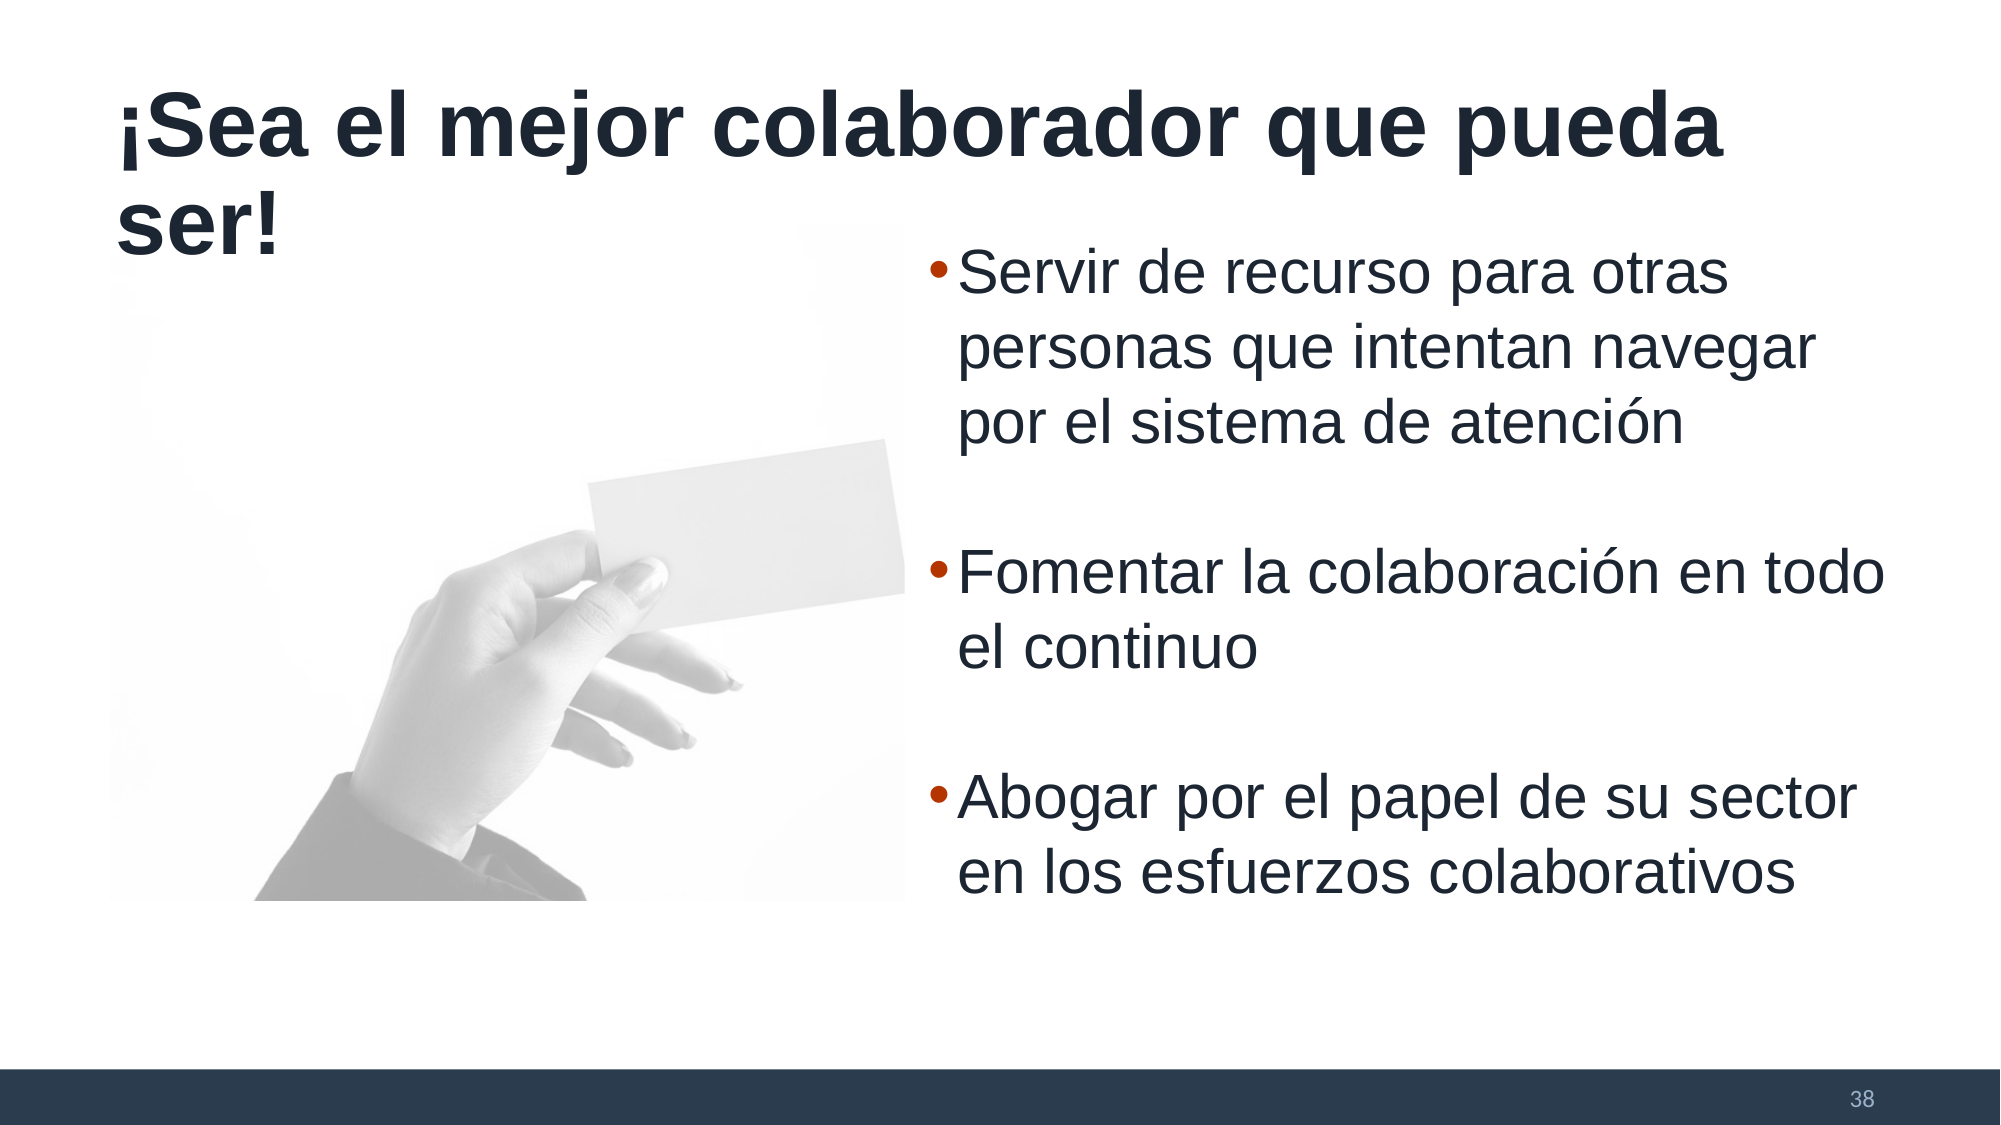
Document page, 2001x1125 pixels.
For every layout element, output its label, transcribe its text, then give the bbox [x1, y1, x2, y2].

text_box Servir de recurso para otras personas que intentan navegar por el sistema de atención Fomentar la colaboración en todo el continuo Abogar por el papel de su sector en los esfuerzos colaborativos [914, 224, 1915, 989]
slide_number 38 [1440, 1067, 1890, 1125]
picture [109, 224, 905, 901]
title ¡Sea el mejor colaborador que pueda ser! [100, 69, 1901, 262]
